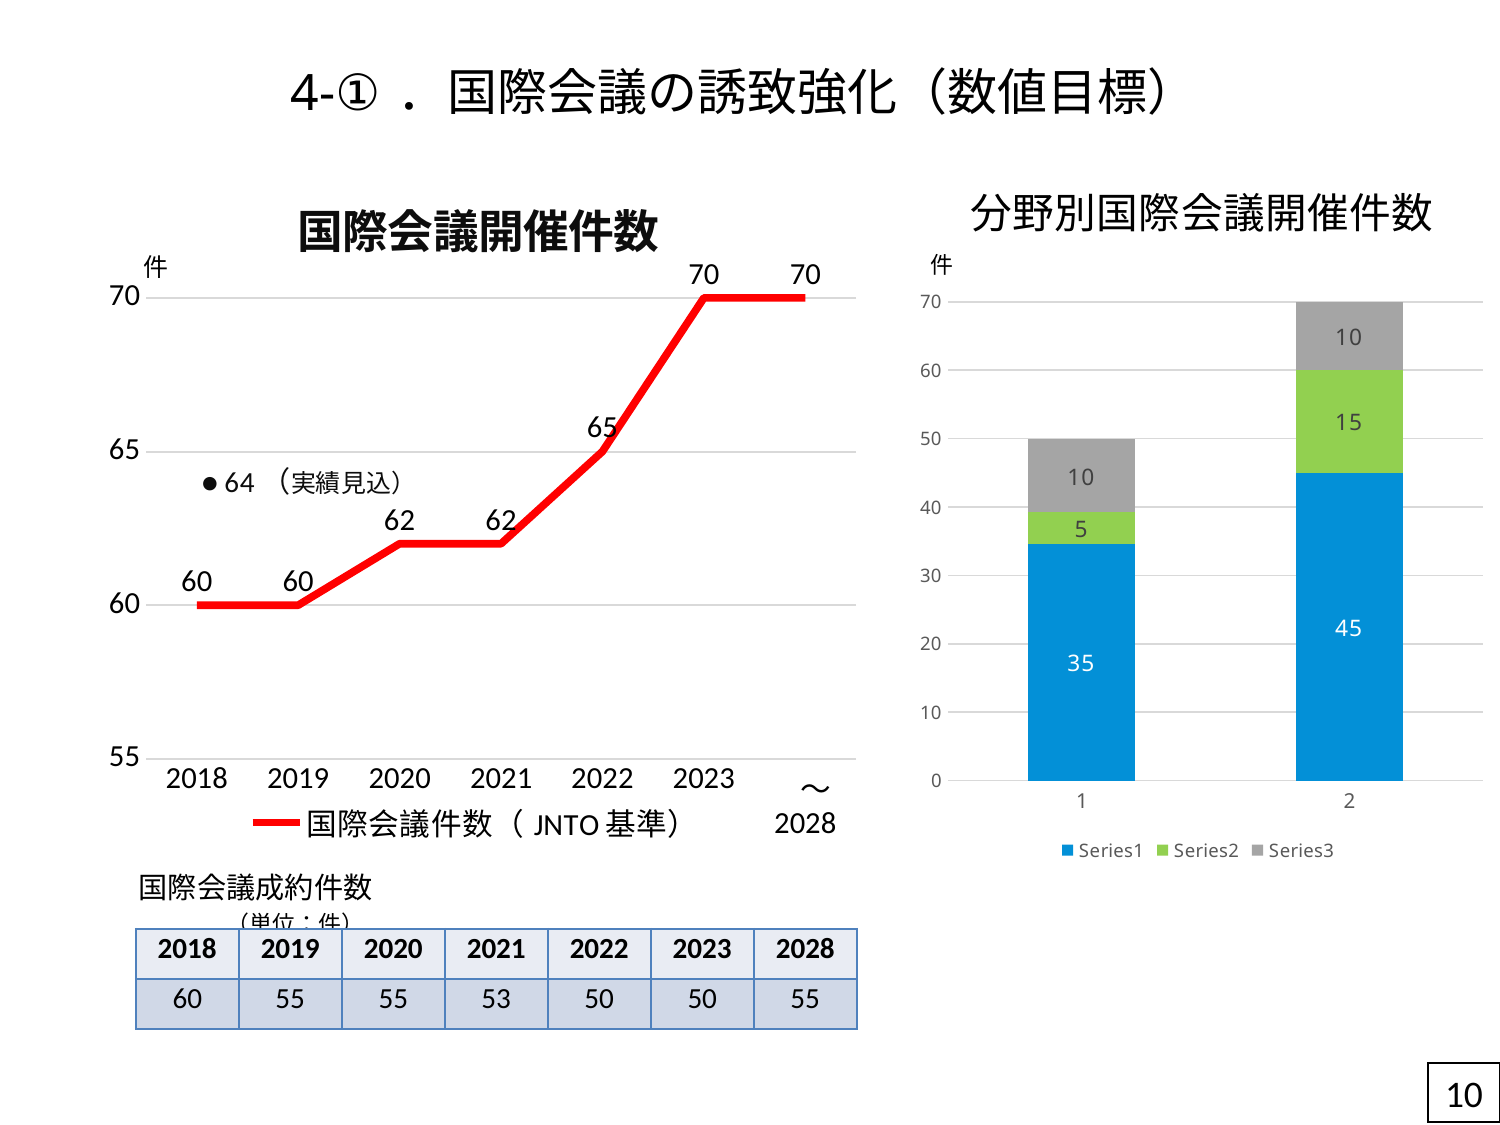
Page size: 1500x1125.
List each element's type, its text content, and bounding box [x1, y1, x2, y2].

table_header 2022 [549, 930, 650, 978]
table_header 2019 [240, 930, 341, 978]
table_header 2028 [755, 930, 856, 978]
table_cell 60 [137, 980, 238, 1028]
table_cell 55 [755, 980, 856, 1028]
table_cell 55 [343, 980, 444, 1028]
table_header 2018 [137, 930, 238, 978]
chart [902, 103, 1494, 870]
table_header 2021 [446, 930, 547, 978]
text_box 10 [1427, 1062, 1500, 1123]
text_box 国際会議成約件数 （単位：件） [122, 877, 859, 931]
table_cell 50 [549, 980, 650, 1028]
chart [100, 159, 858, 858]
title 4-①．国際会議の誘致強化（数値目標） [183, 42, 1306, 138]
table_cell 53 [446, 980, 547, 1028]
table_header 2020 [343, 930, 444, 978]
table_header 2023 [652, 930, 753, 978]
table_cell 50 [652, 980, 753, 1028]
table_cell 55 [240, 980, 341, 1028]
